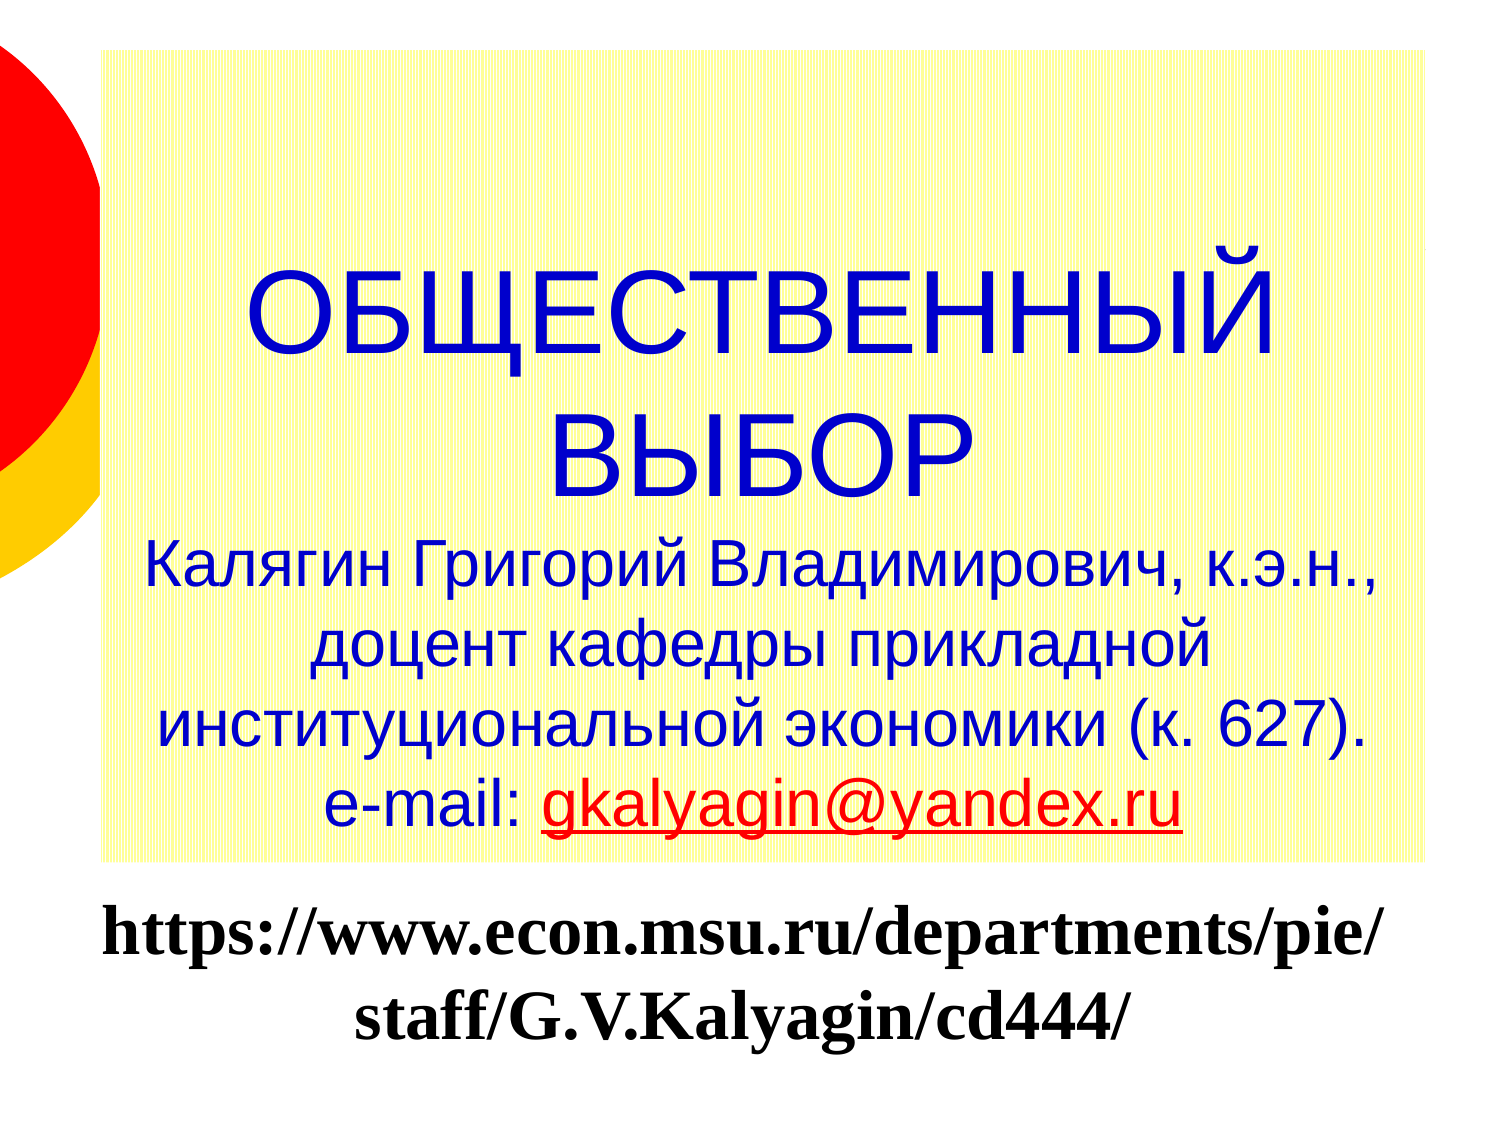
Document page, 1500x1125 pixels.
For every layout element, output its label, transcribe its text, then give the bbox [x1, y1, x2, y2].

title ОБЩЕСТВЕННЫЙ ВЫБОР Калягин Григорий Владимирович, к.э.н., доцент кафедры прикладной институциональной экономики (к. 627). e-mail: gkalyagin@yandex.ru [99, 49, 1426, 862]
text_box https://www.econ.msu.ru/departments/pie/staff/G.V.Kalyagin/cd444/ [24, 862, 1463, 1075]
